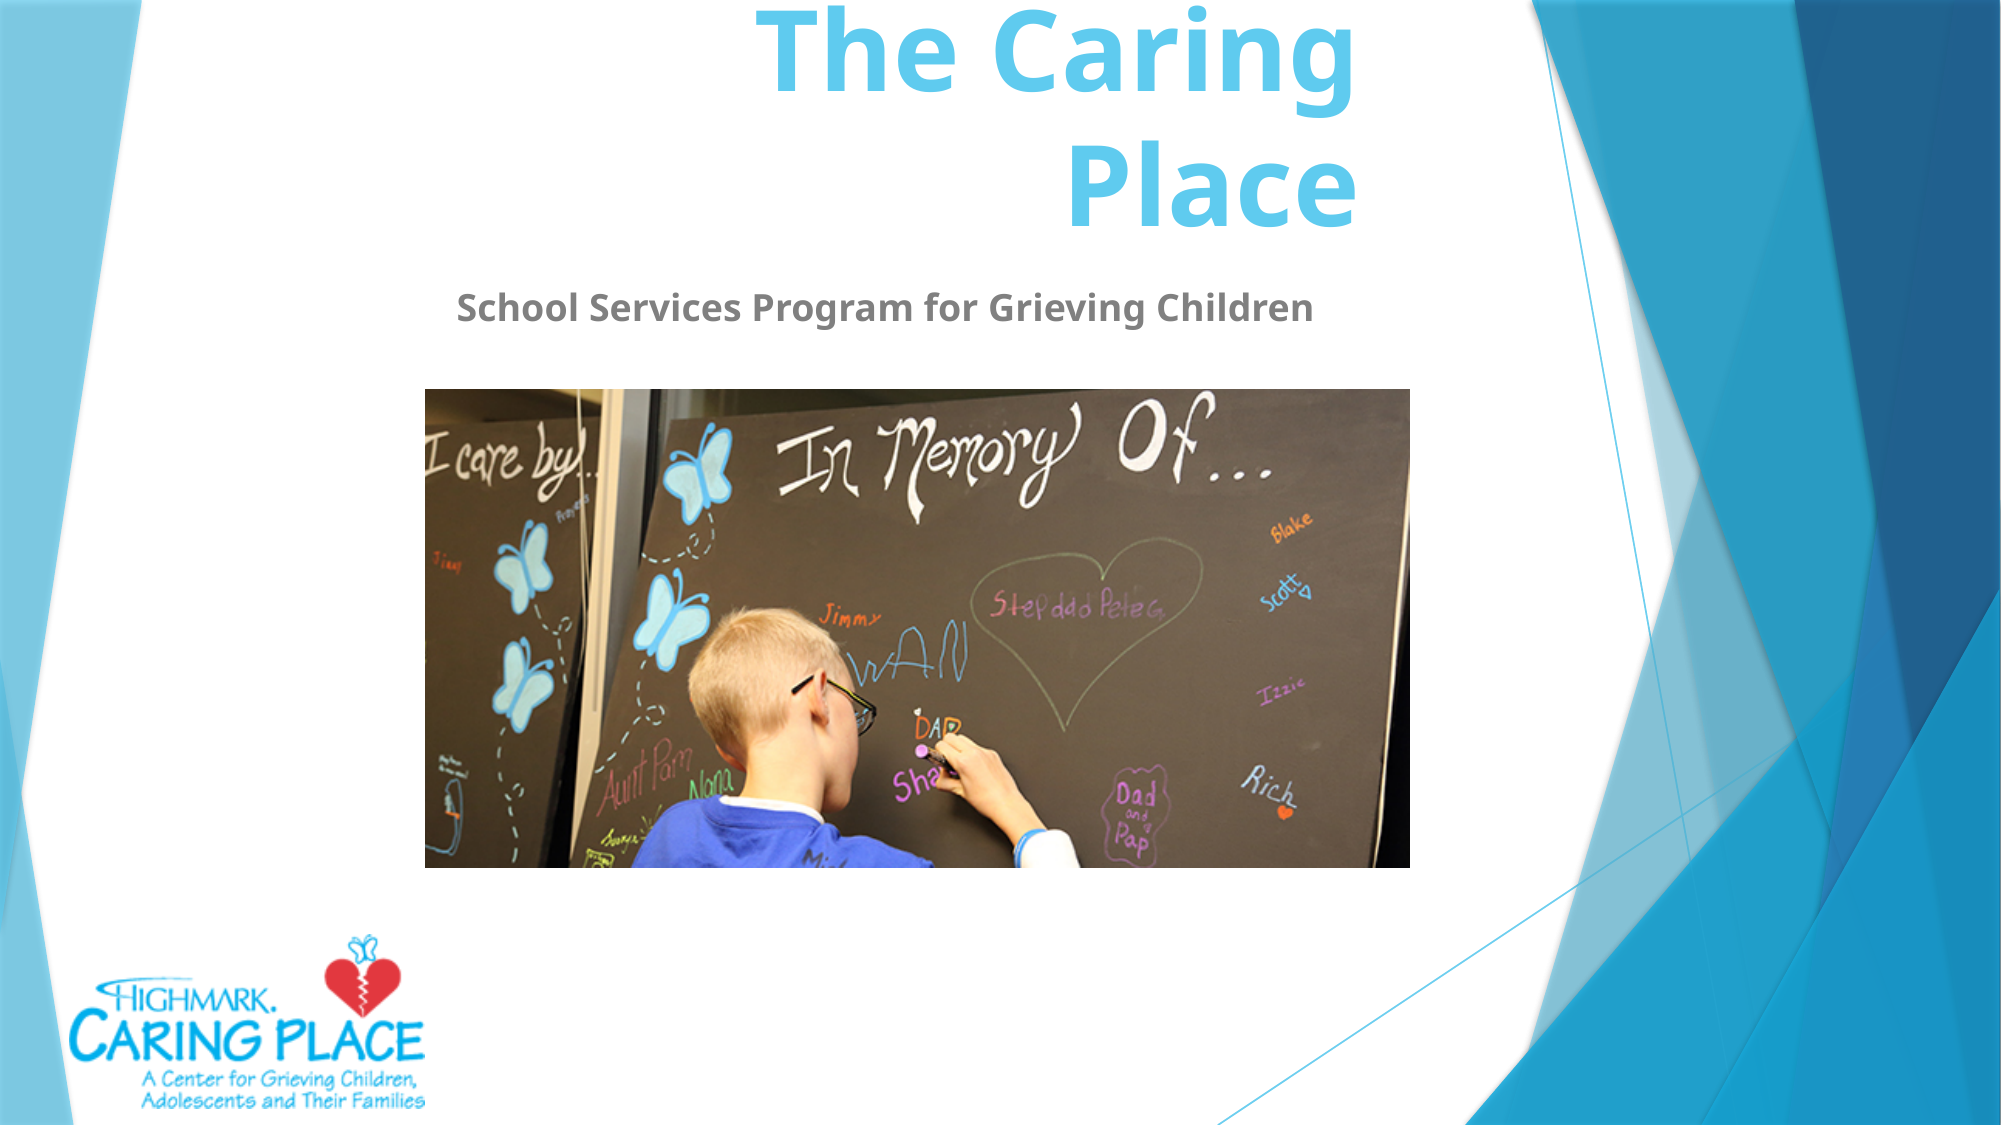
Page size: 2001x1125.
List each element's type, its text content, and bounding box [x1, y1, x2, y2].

picture [68, 934, 426, 1110]
title The Caring Place [459, 104, 1375, 257]
subtitle School Services Program for Grieving Children [56, 276, 1331, 456]
picture [424, 389, 1410, 868]
